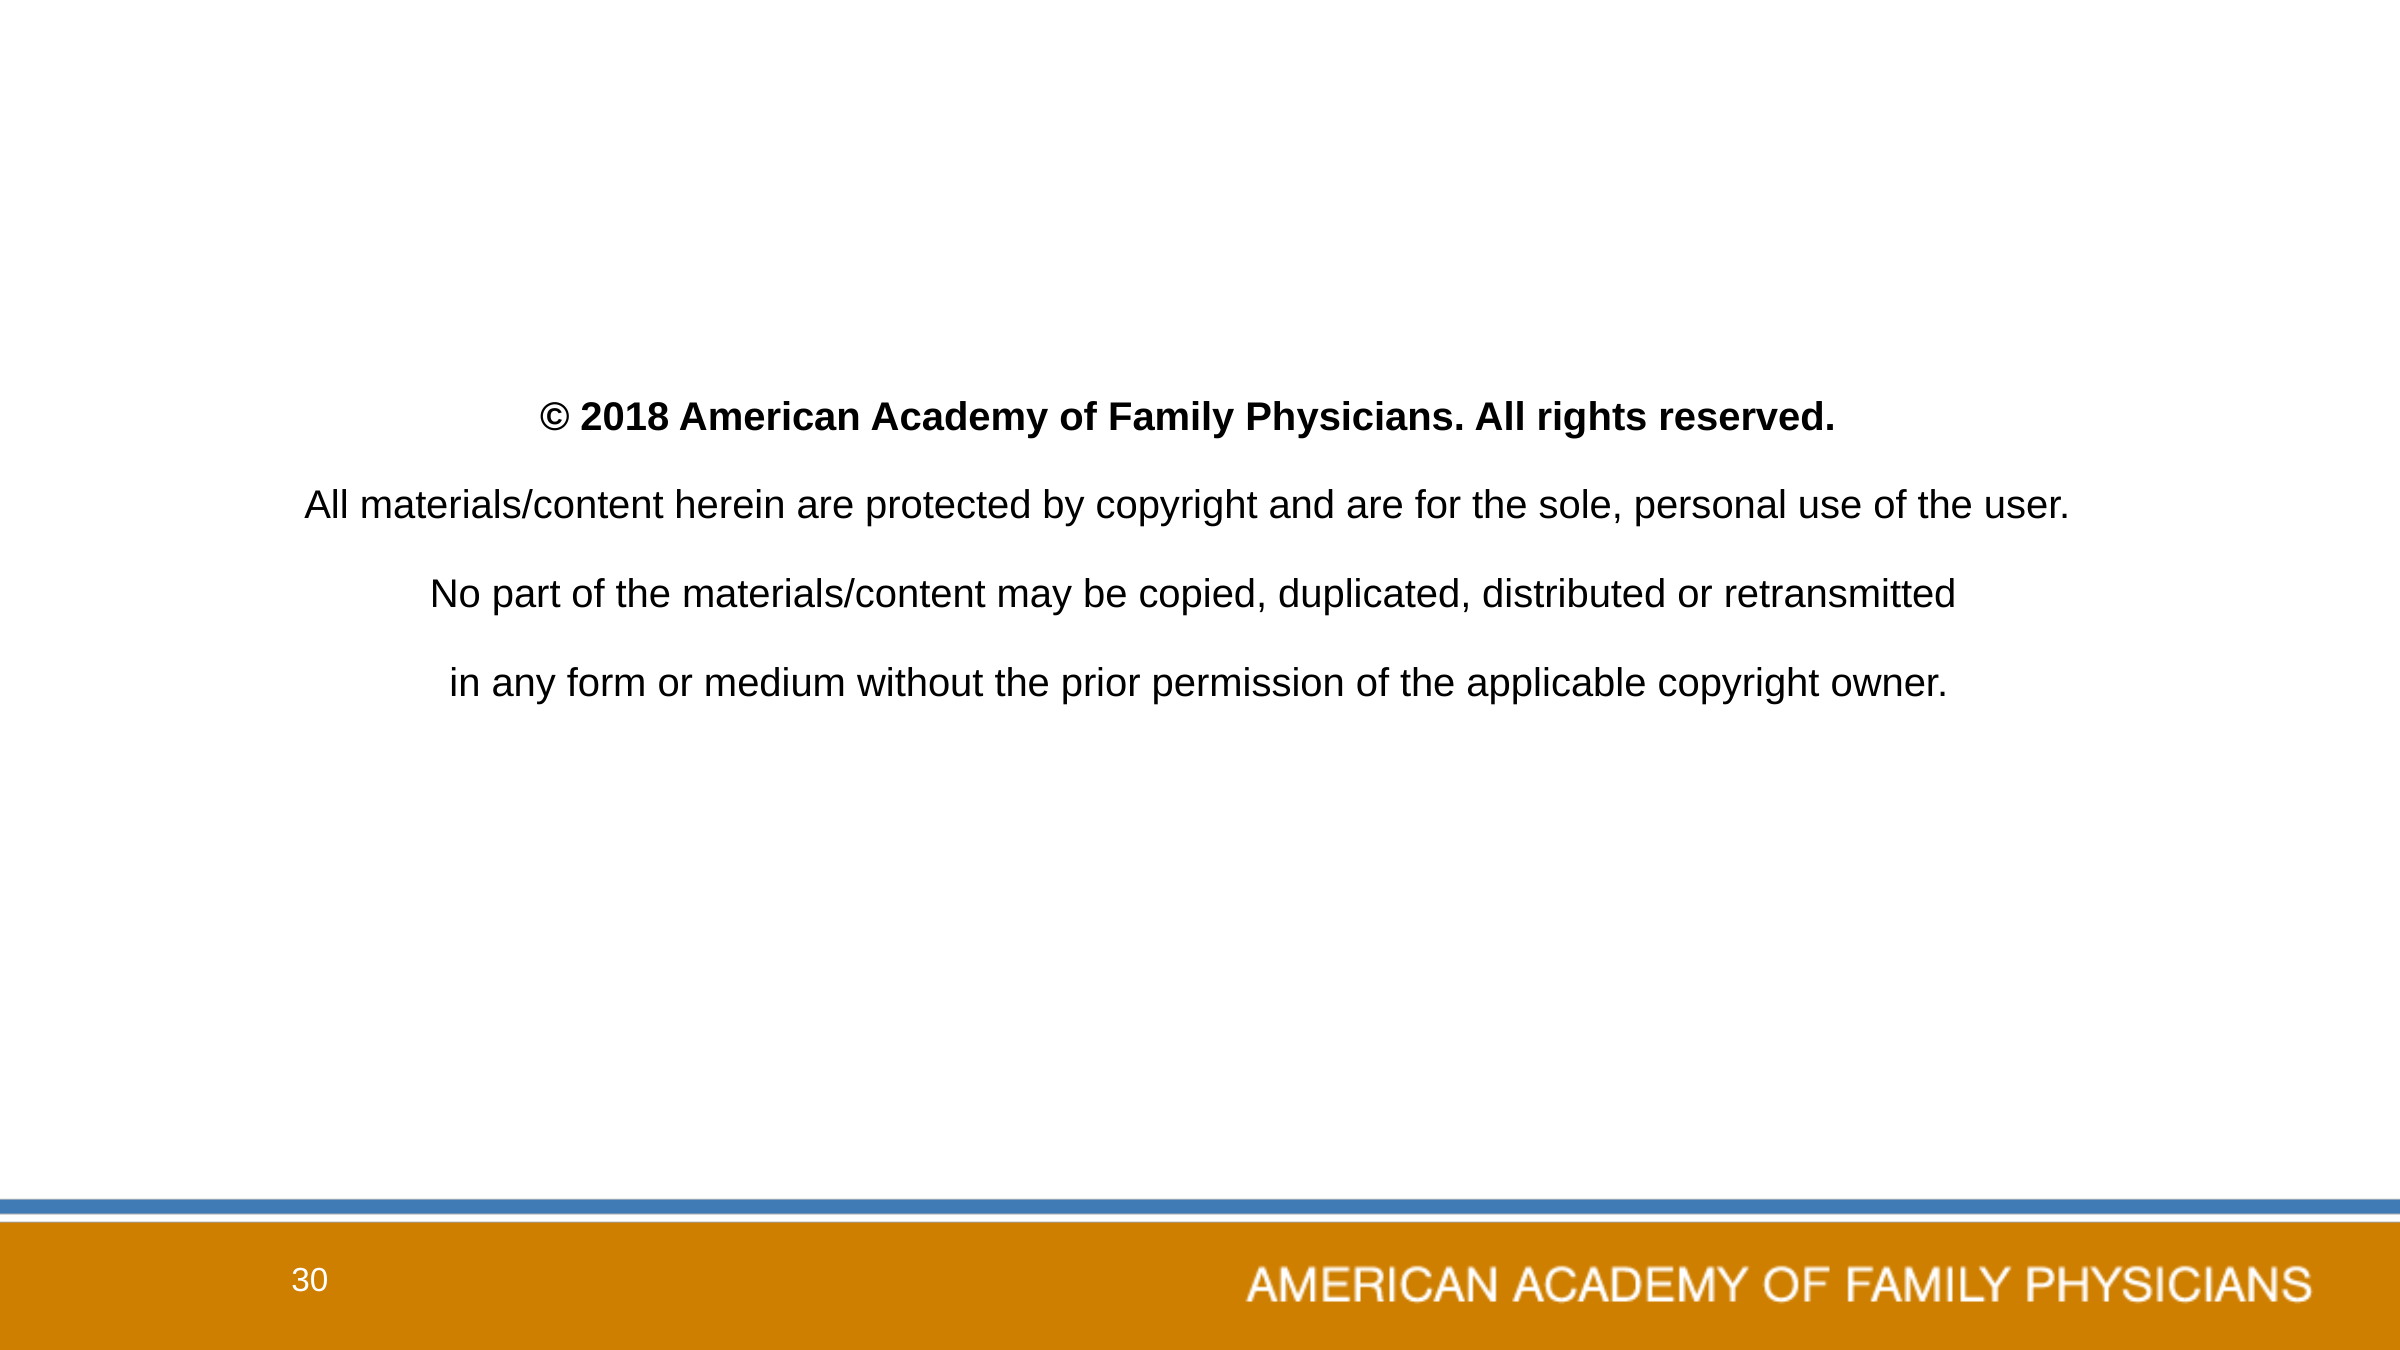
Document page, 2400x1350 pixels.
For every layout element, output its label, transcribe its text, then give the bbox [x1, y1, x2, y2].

picture [0, 0, 2400, 1350]
slide_number 30 [268, 1242, 344, 1315]
list © 2018 American Academy of Family Physicians. All rights reserved. All materials/content herein are protected by copyright and are for the sole, personal use of the user. No part of the materials/content may be copied, duplicated, distributed or retransmitted in any form or medium without the prior permission of the applicable copyright owner. [268, 358, 2132, 982]
